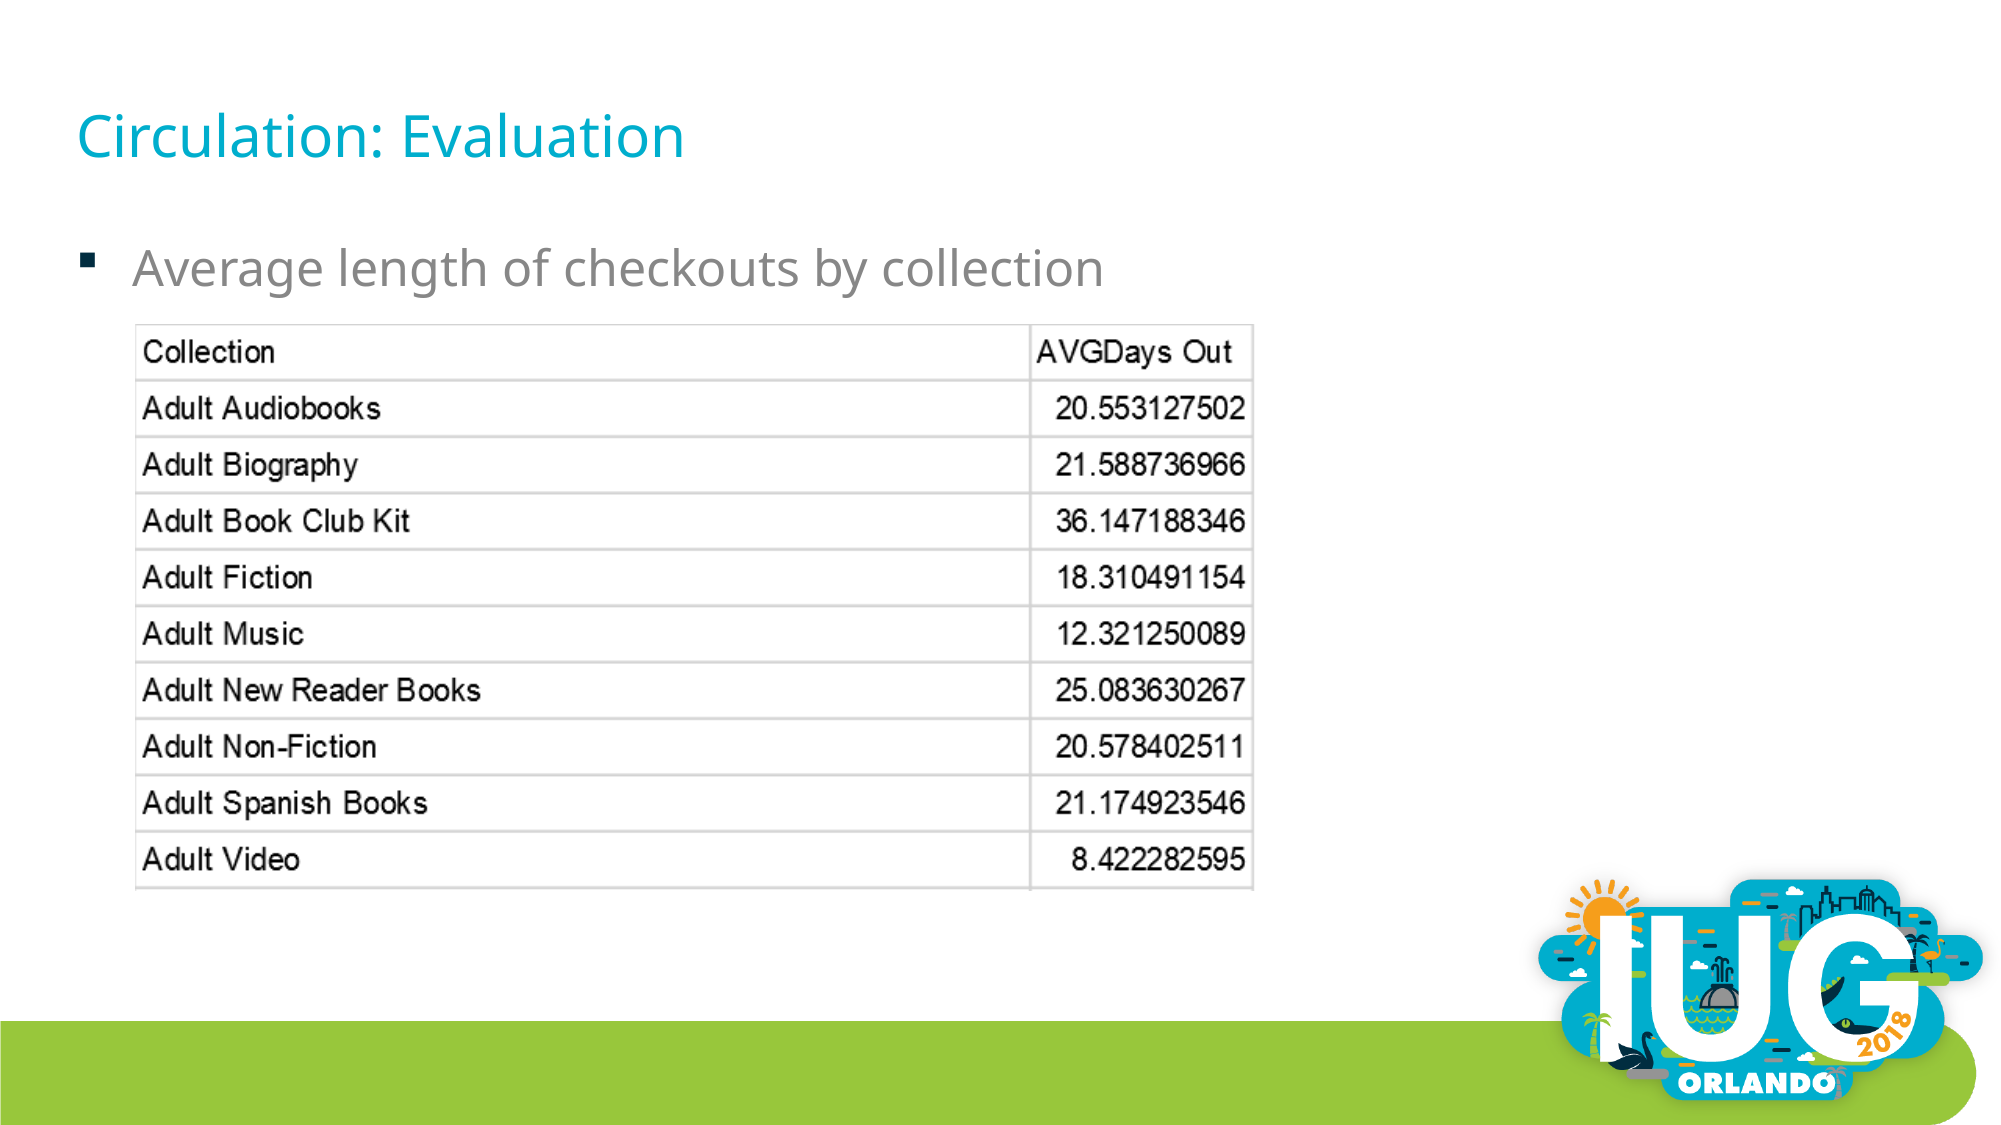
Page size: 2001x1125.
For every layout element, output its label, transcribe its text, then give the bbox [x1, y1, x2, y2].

picture [0, 0, 2001, 1125]
list Average length of checkouts by collection [60, 235, 1935, 980]
title Circulation: Evaluation [60, 82, 1786, 194]
